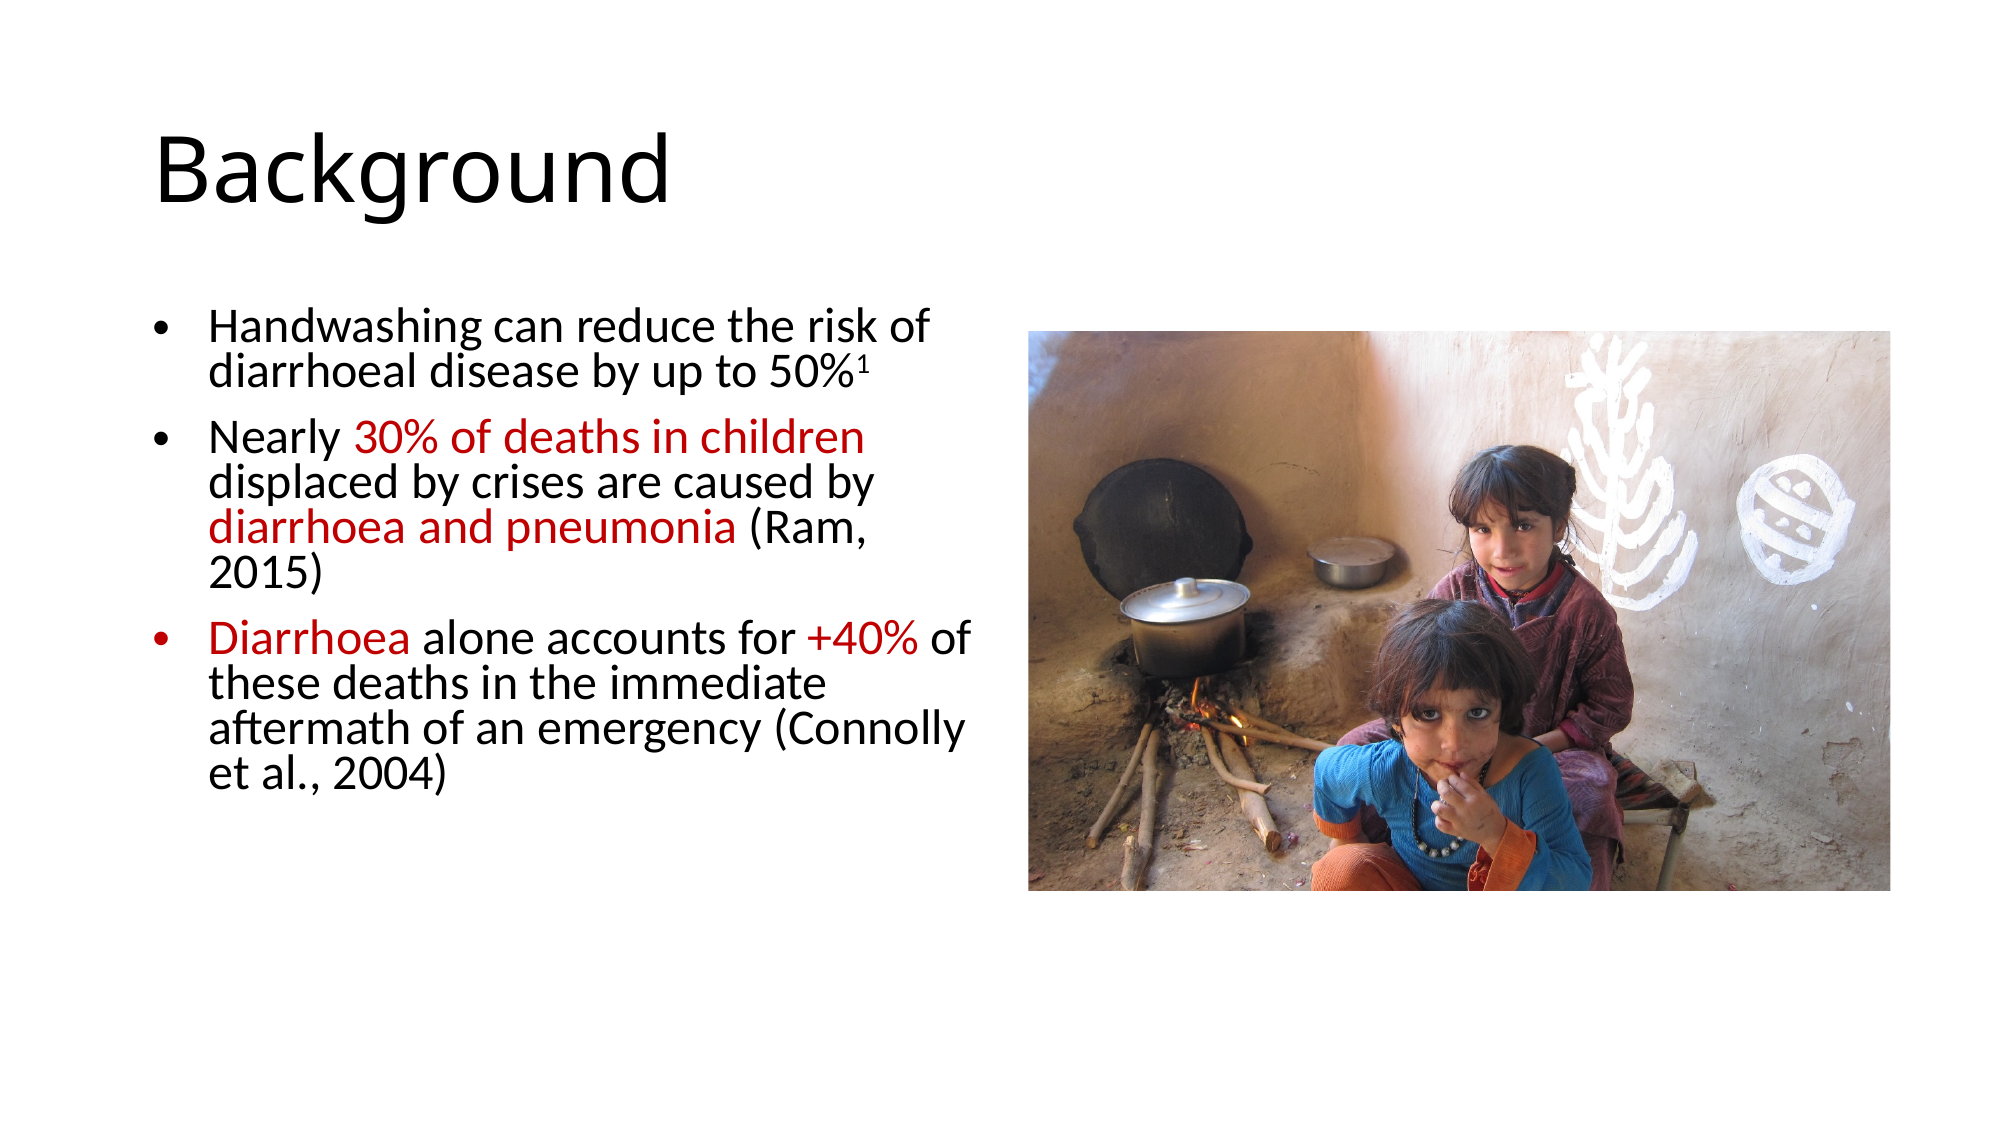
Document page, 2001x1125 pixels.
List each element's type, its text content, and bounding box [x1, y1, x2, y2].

picture [1028, 331, 1891, 891]
title Background [137, 59, 1863, 278]
list Handwashing can reduce the risk of diarrhoeal disease by up to 50%1 Nearly 30% of deaths in children displaced by crises are caused by diarrhoea and pneumonia (Ram, 2015) Diarrhoea alone accounts for +40% of these deaths in the immediate aftermath of an emergency (Connolly et al., 2004) [137, 299, 988, 1014]
